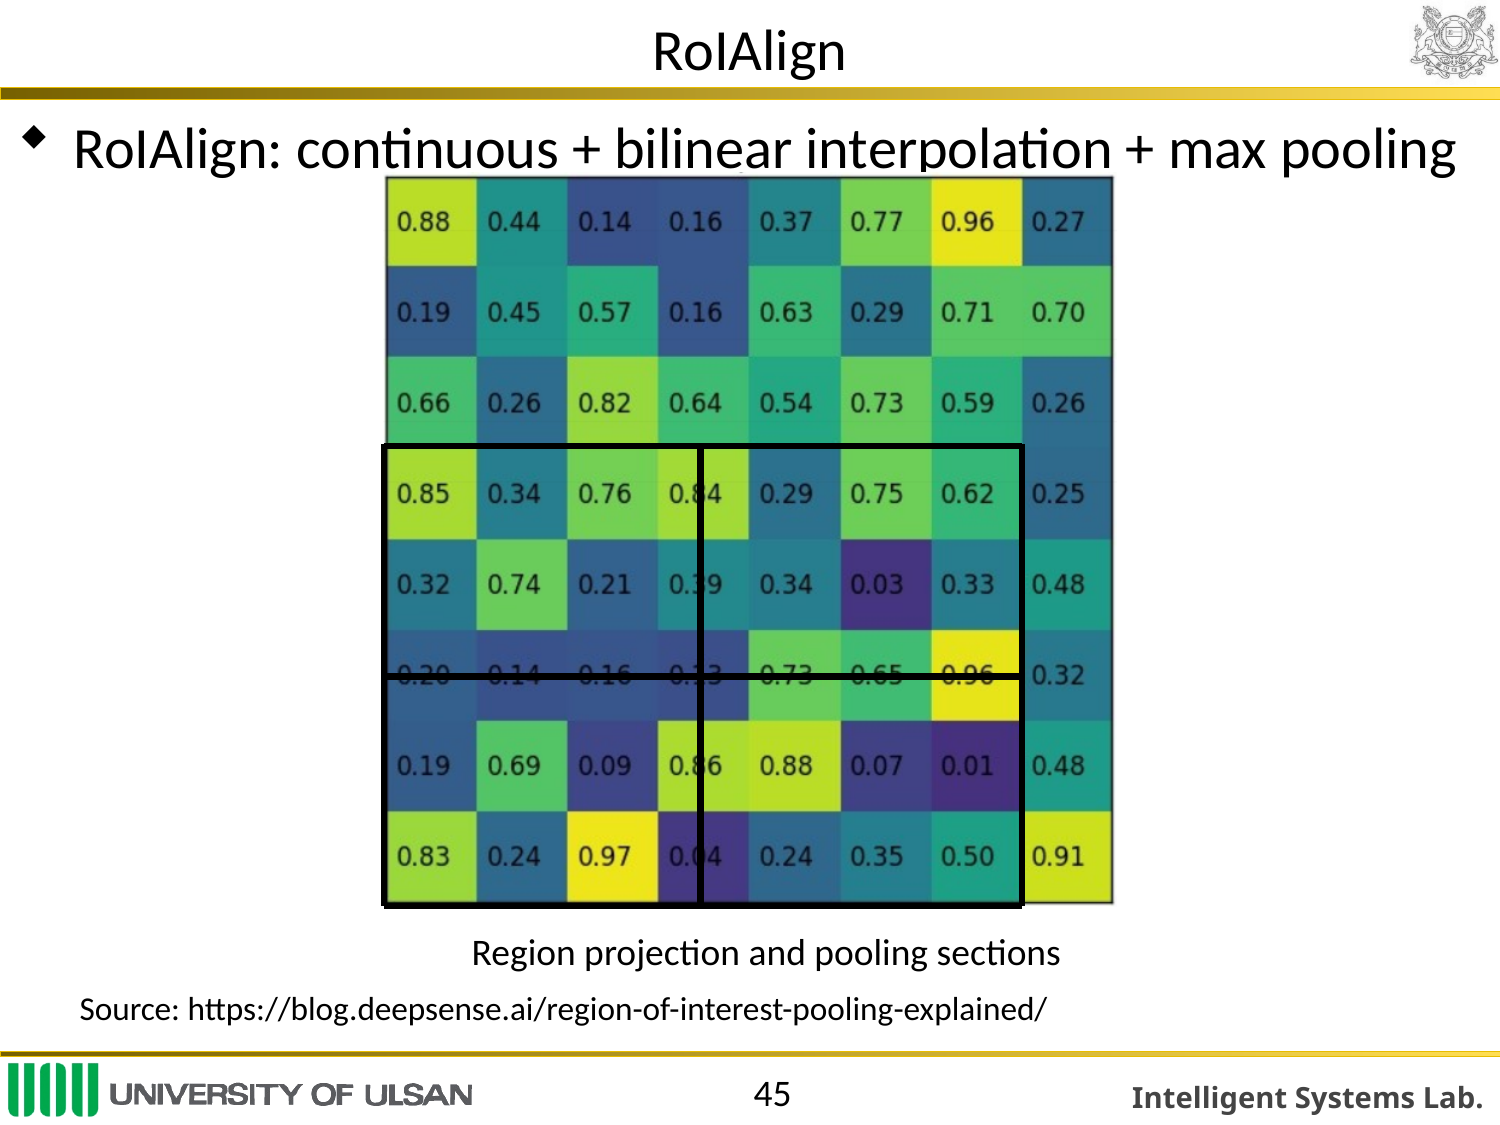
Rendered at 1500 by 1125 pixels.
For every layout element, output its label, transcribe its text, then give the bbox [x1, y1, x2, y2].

picture [385, 447, 700, 676]
picture [5, 1058, 101, 1118]
picture [383, 172, 1117, 907]
list RoIAlign: continuous + bilinear interpolation + max pooling [2, 102, 1475, 1025]
text_box Region projection and pooling sections [456, 920, 1095, 979]
picture [701, 677, 1021, 905]
text_box Source: https://blog.deepsense.ai/region-of-interest-pooling-explained/ [64, 979, 1329, 1034]
picture [701, 447, 1021, 676]
title RoIAlign [0, 0, 1500, 94]
picture [385, 677, 700, 905]
